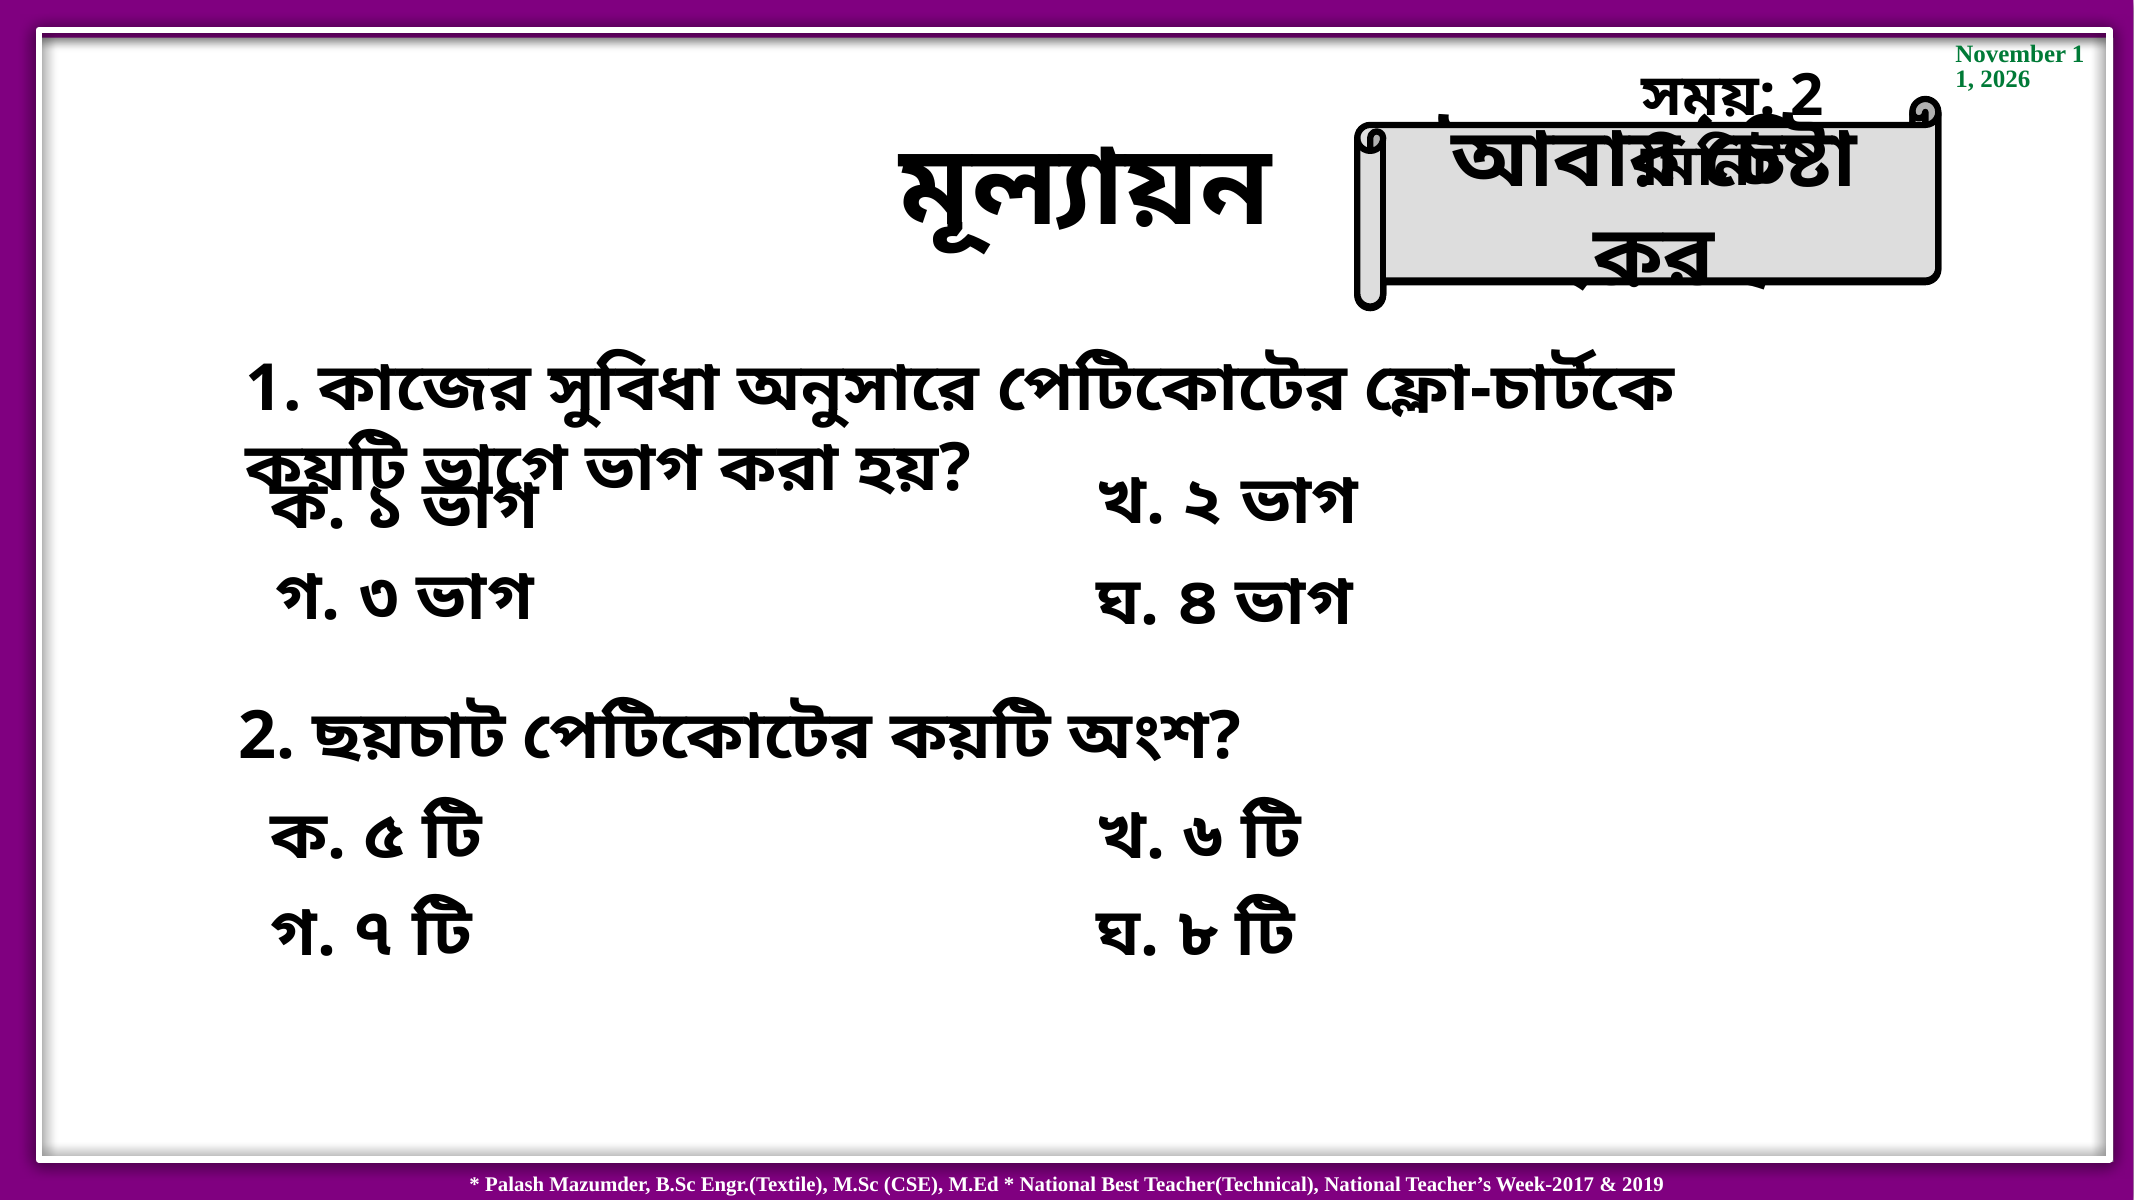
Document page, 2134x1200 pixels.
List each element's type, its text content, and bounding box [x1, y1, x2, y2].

text_box সময়: 2 মিনিট [1626, 49, 1962, 205]
text_box ঘ. ৮ টি [1081, 881, 1662, 977]
text_box খ. ৬ টি [1081, 784, 1662, 879]
text_box ঘ. ৪ ভাগ [1081, 550, 1633, 645]
text_box ক. ১ ভাগ [255, 454, 794, 550]
text_box 1. কাজের সুবিধা অনুসারে পেটিকোটের ফ্লো-চার্টকে কয়টি ভাগে ভাগ করা হয়? [231, 336, 1864, 512]
text_box খ. ২ ভাগ [1081, 449, 1754, 545]
text_box গ. ৩ ভাগ [260, 545, 759, 641]
text_box ক. ৫ টি [255, 784, 794, 879]
text_box গ. ৭ টি [255, 881, 740, 977]
text_box মূল্যায়ন [884, 104, 1287, 255]
text_box আবার চেষ্টা কর [1355, 122, 1941, 309]
text_box 2. ছয়চাট পেটিকোটের কয়টি অংশ? [223, 684, 1549, 779]
